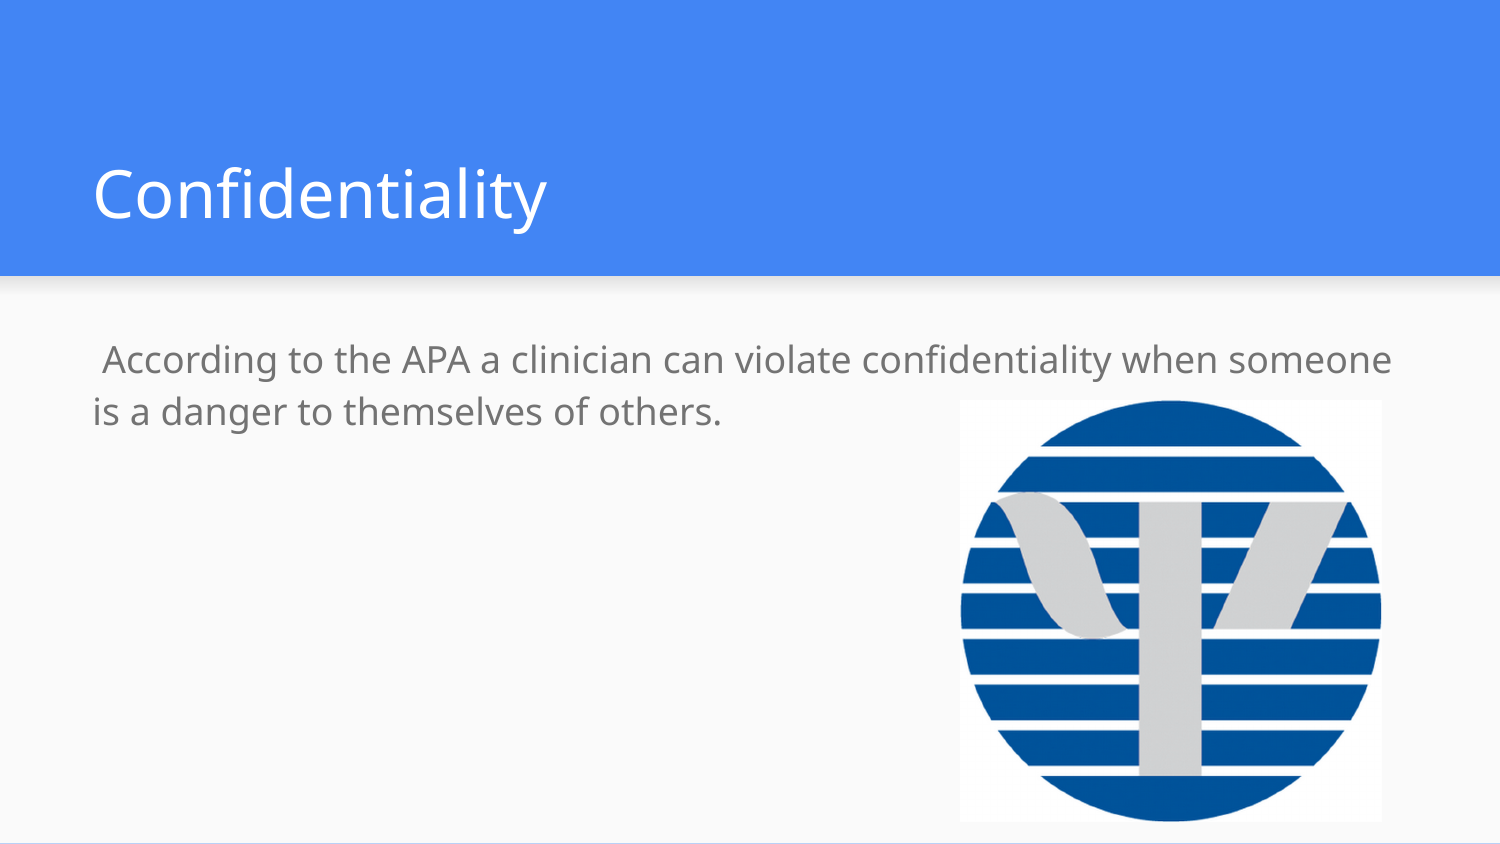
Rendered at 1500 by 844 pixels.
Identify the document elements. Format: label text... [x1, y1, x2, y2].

picture [959, 399, 1383, 823]
title Confidentiality [77, 121, 1427, 248]
list According to the APA a clinician can violate confidentiality when someone is a danger to themselves of others. [77, 314, 1427, 760]
